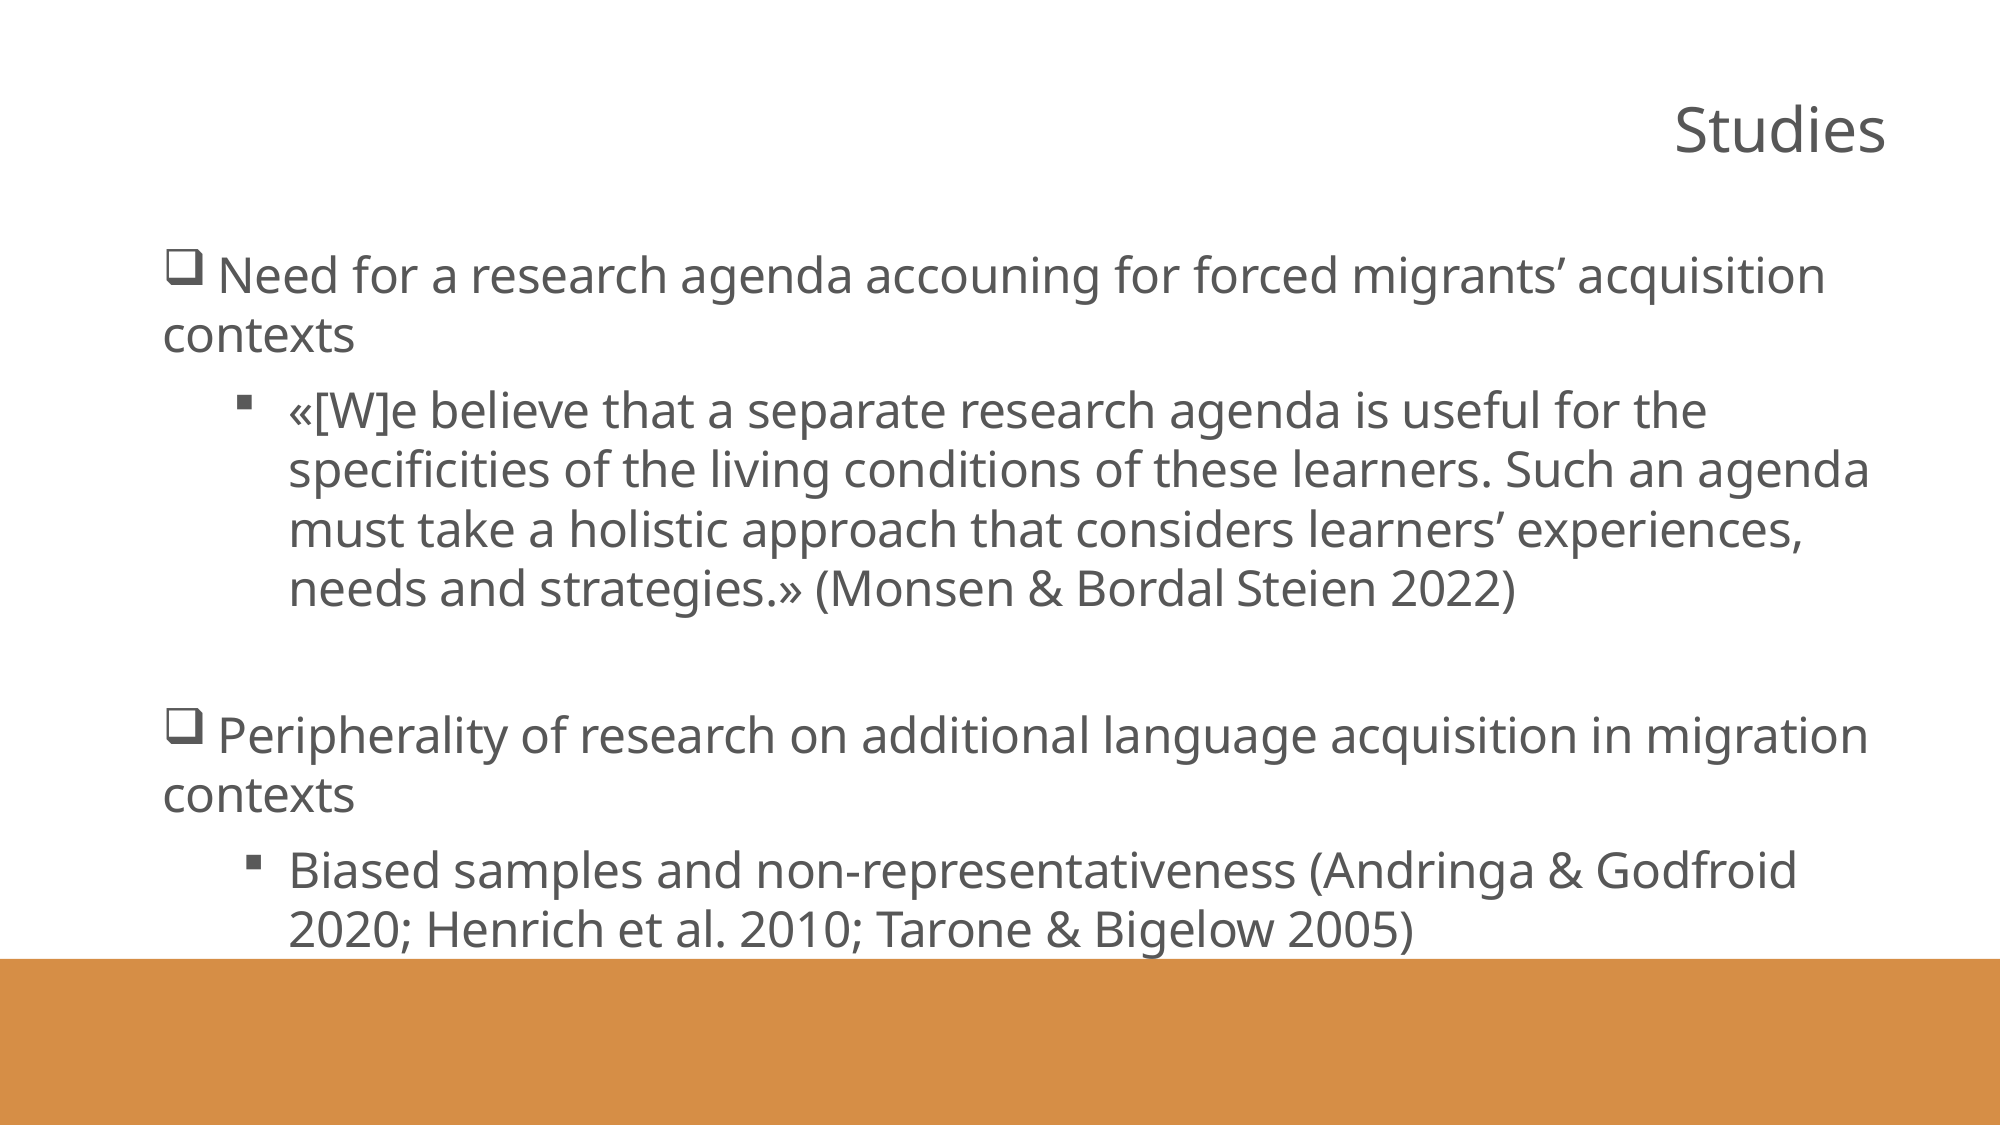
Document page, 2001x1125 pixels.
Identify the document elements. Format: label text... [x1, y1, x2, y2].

text_box Need for a research agenda accouning for forced migrants’ acquisition contexts «[W]e believe that a separate research agenda is useful for the specificities of the living conditions of these learners. Such an agenda must take a holistic approach that considers learners’ experiences, needs and strategies.» (Monsen & Bordal Steien 2022) Peripherality of research on additional language acquisition in migration contexts Biased samples and non-representativeness (Andringa & Godfroid 2020; Henrich et al. 2010; Tarone & Bigelow 2005) [162, 243, 1913, 959]
title Studies [1037, 87, 1888, 243]
text_box [0, 958, 2000, 1125]
